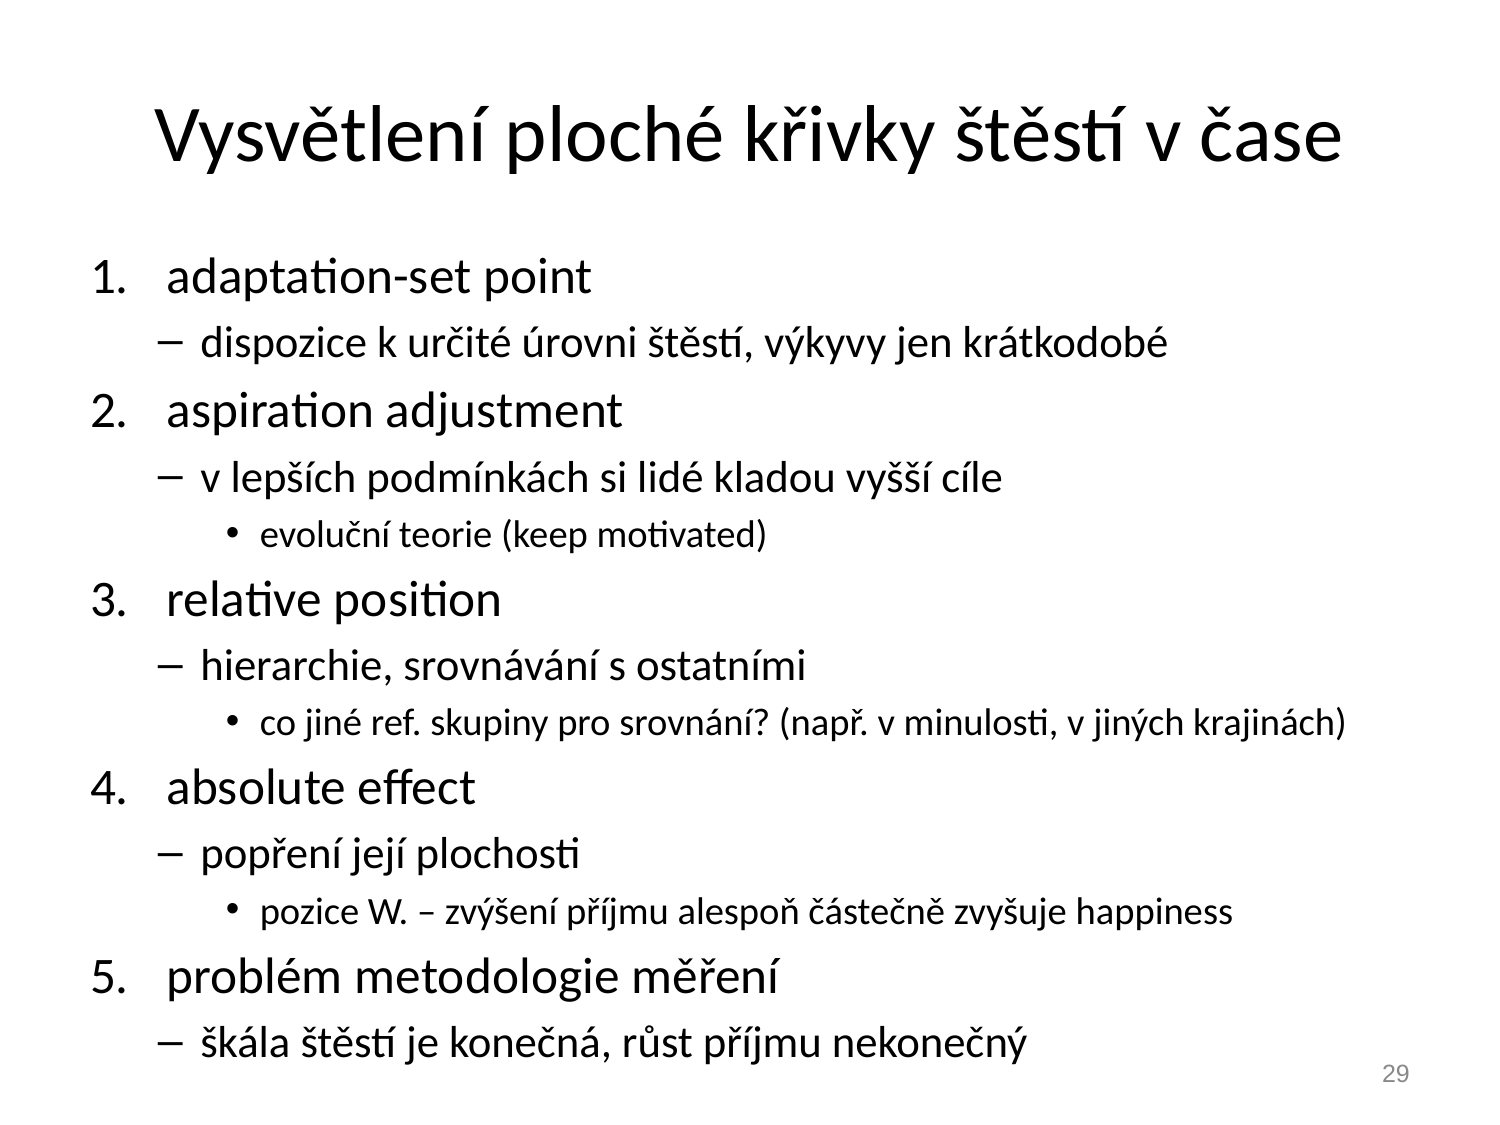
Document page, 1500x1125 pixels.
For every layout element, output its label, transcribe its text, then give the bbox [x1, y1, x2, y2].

list adaptation-set point dispozice k určité úrovni štěstí, výkyvy jen krátkodobé aspiration adjustment v lepších podmínkách si lidé kladou vyšší cíle evoluční teorie (keep motivated) relative position hierarchie, srovnávání s ostatními co jiné ref. skupiny pro srovnání? (např. v minulosti, v jiných krajinách) absolute effect popření její plochosti pozice W. – zvýšení příjmu alespoň částečně zvyšuje happiness problém metodologie měření škála štěstí je konečná, růst příjmu nekonečný [74, 234, 1426, 1079]
slide_number 29 [1074, 1042, 1425, 1103]
title Vysvětlení ploché křivky štěstí v čase [74, 34, 1426, 223]
